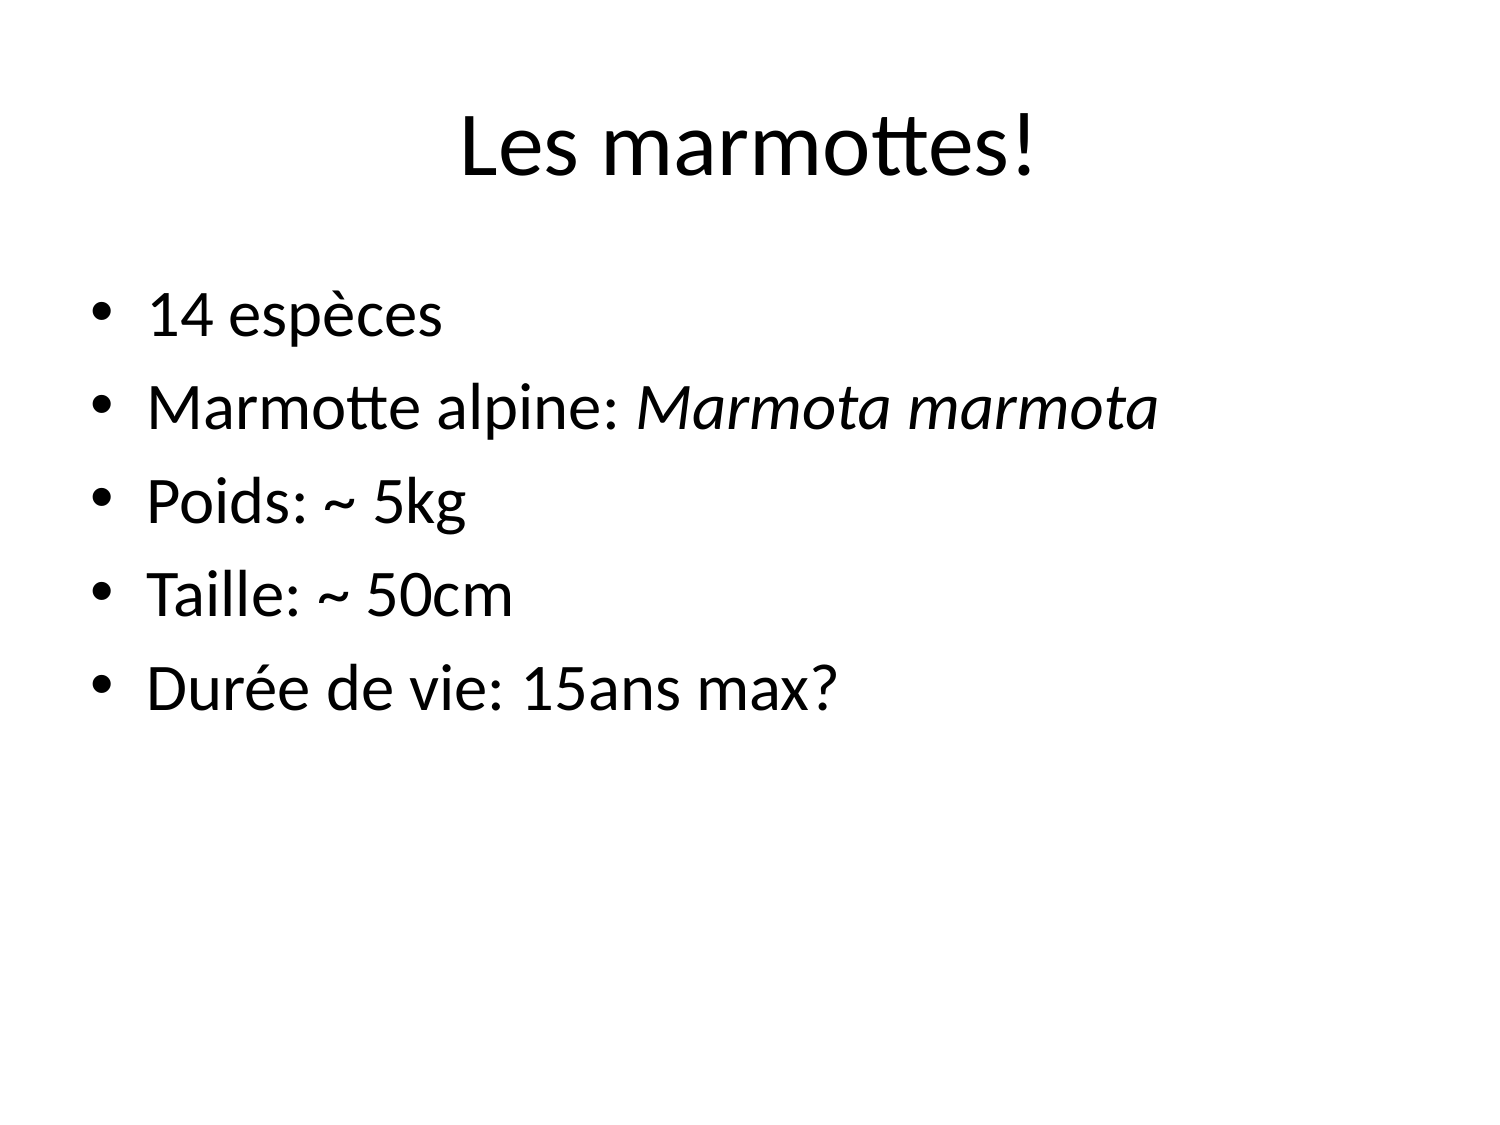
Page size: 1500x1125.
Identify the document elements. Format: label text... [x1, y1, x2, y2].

title Les marmottes! [75, 45, 1425, 233]
list 14 espèces Marmotte alpine: Marmota marmota Poids: ~ 5kg Taille: ~ 50cm Durée de vie: 15ans max? [75, 262, 1425, 1005]
